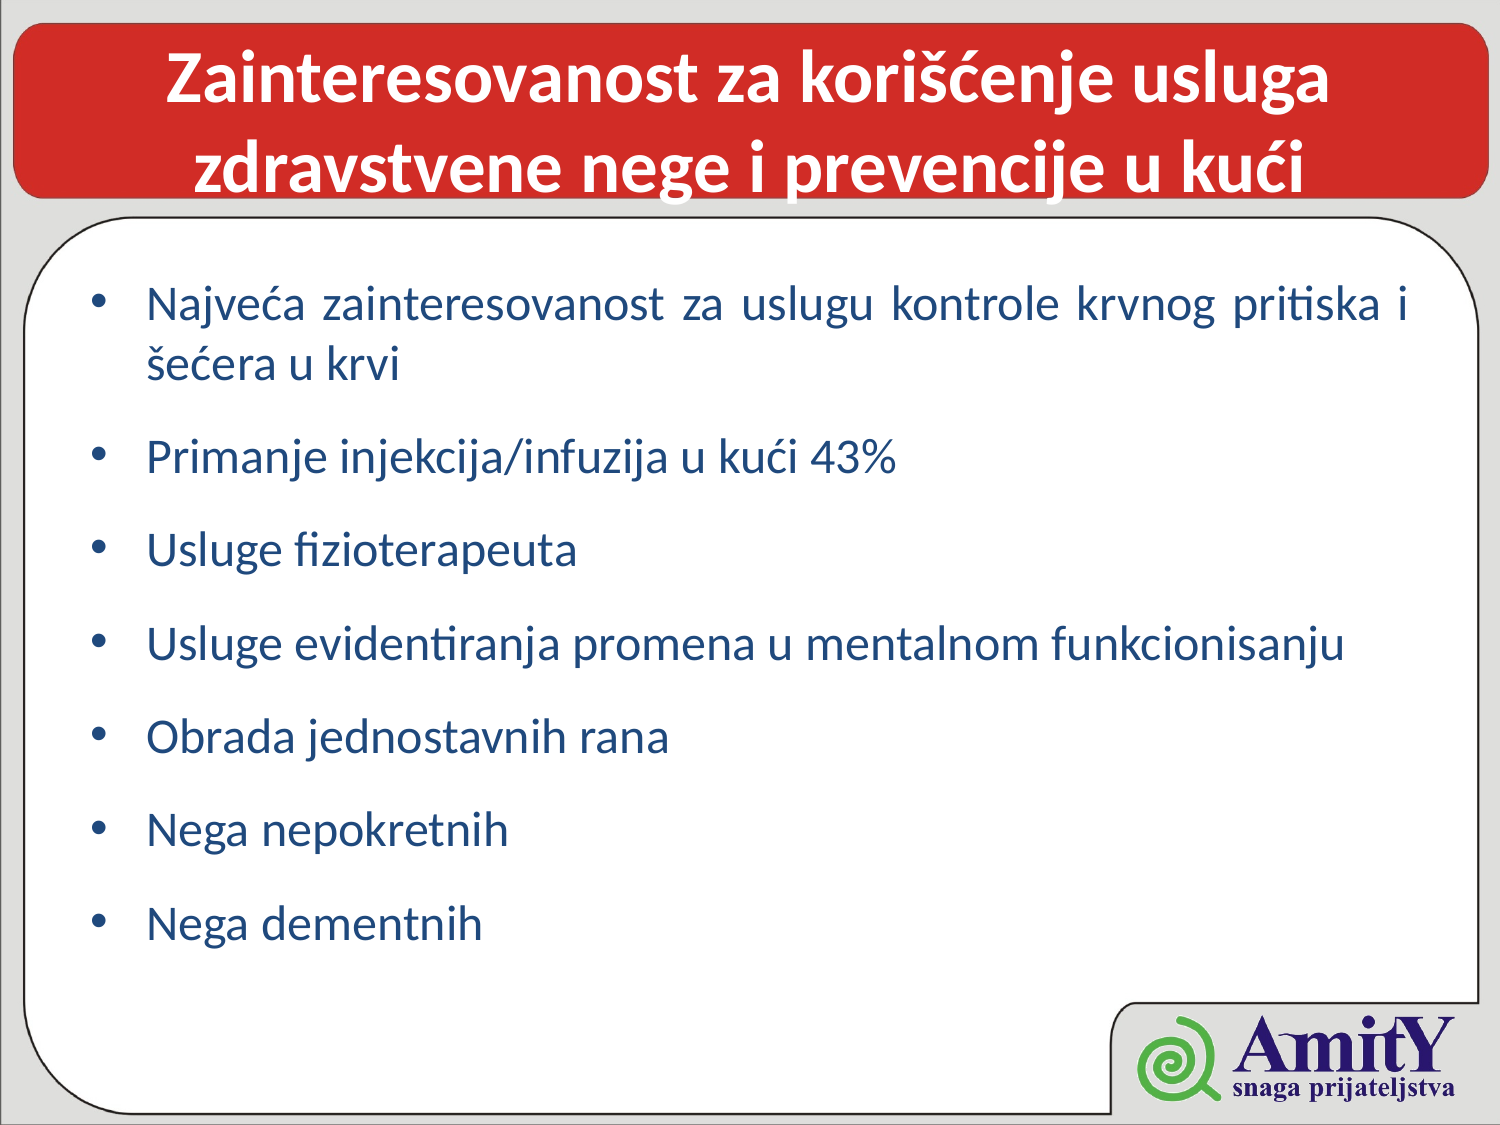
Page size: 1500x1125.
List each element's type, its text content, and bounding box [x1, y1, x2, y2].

title Zainteresovanost za korišćenje usluga zdravstvene nege i prevencije u kući [75, 23, 1425, 211]
picture [0, 0, 1500, 1125]
list Najveća zainteresovanost za uslugu kontrole krvnog pritiska i šećera u krvi Primanje injekcija/infuzija u kući 43% Usluge fizioterapeuta Usluge evidentiranja promena u mentalnom funkcionisanju Obrada jednostavnih rana Nega nepokretnih Nega dementnih [75, 262, 1425, 1005]
